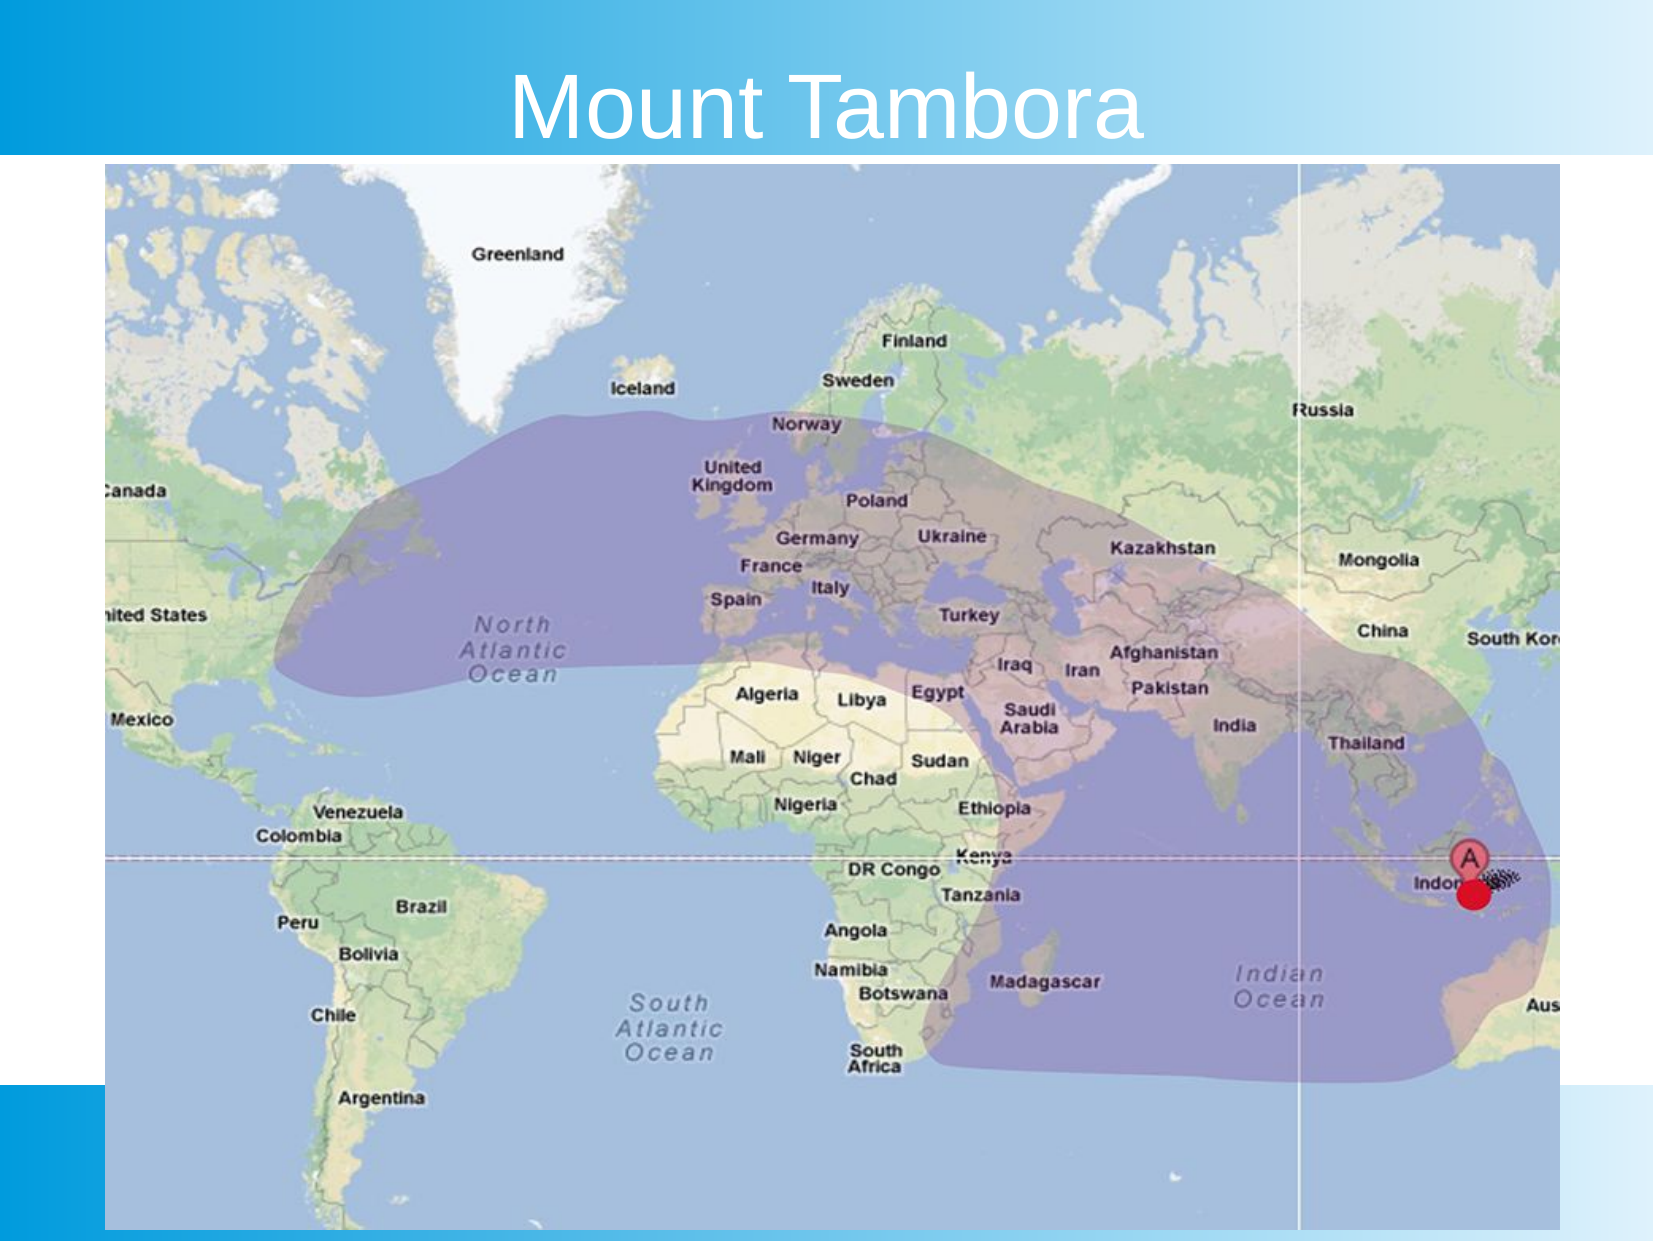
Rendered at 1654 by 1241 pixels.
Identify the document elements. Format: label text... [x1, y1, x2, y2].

picture [104, 164, 1561, 1240]
text_box Mount Tambora [82, 49, 1571, 154]
